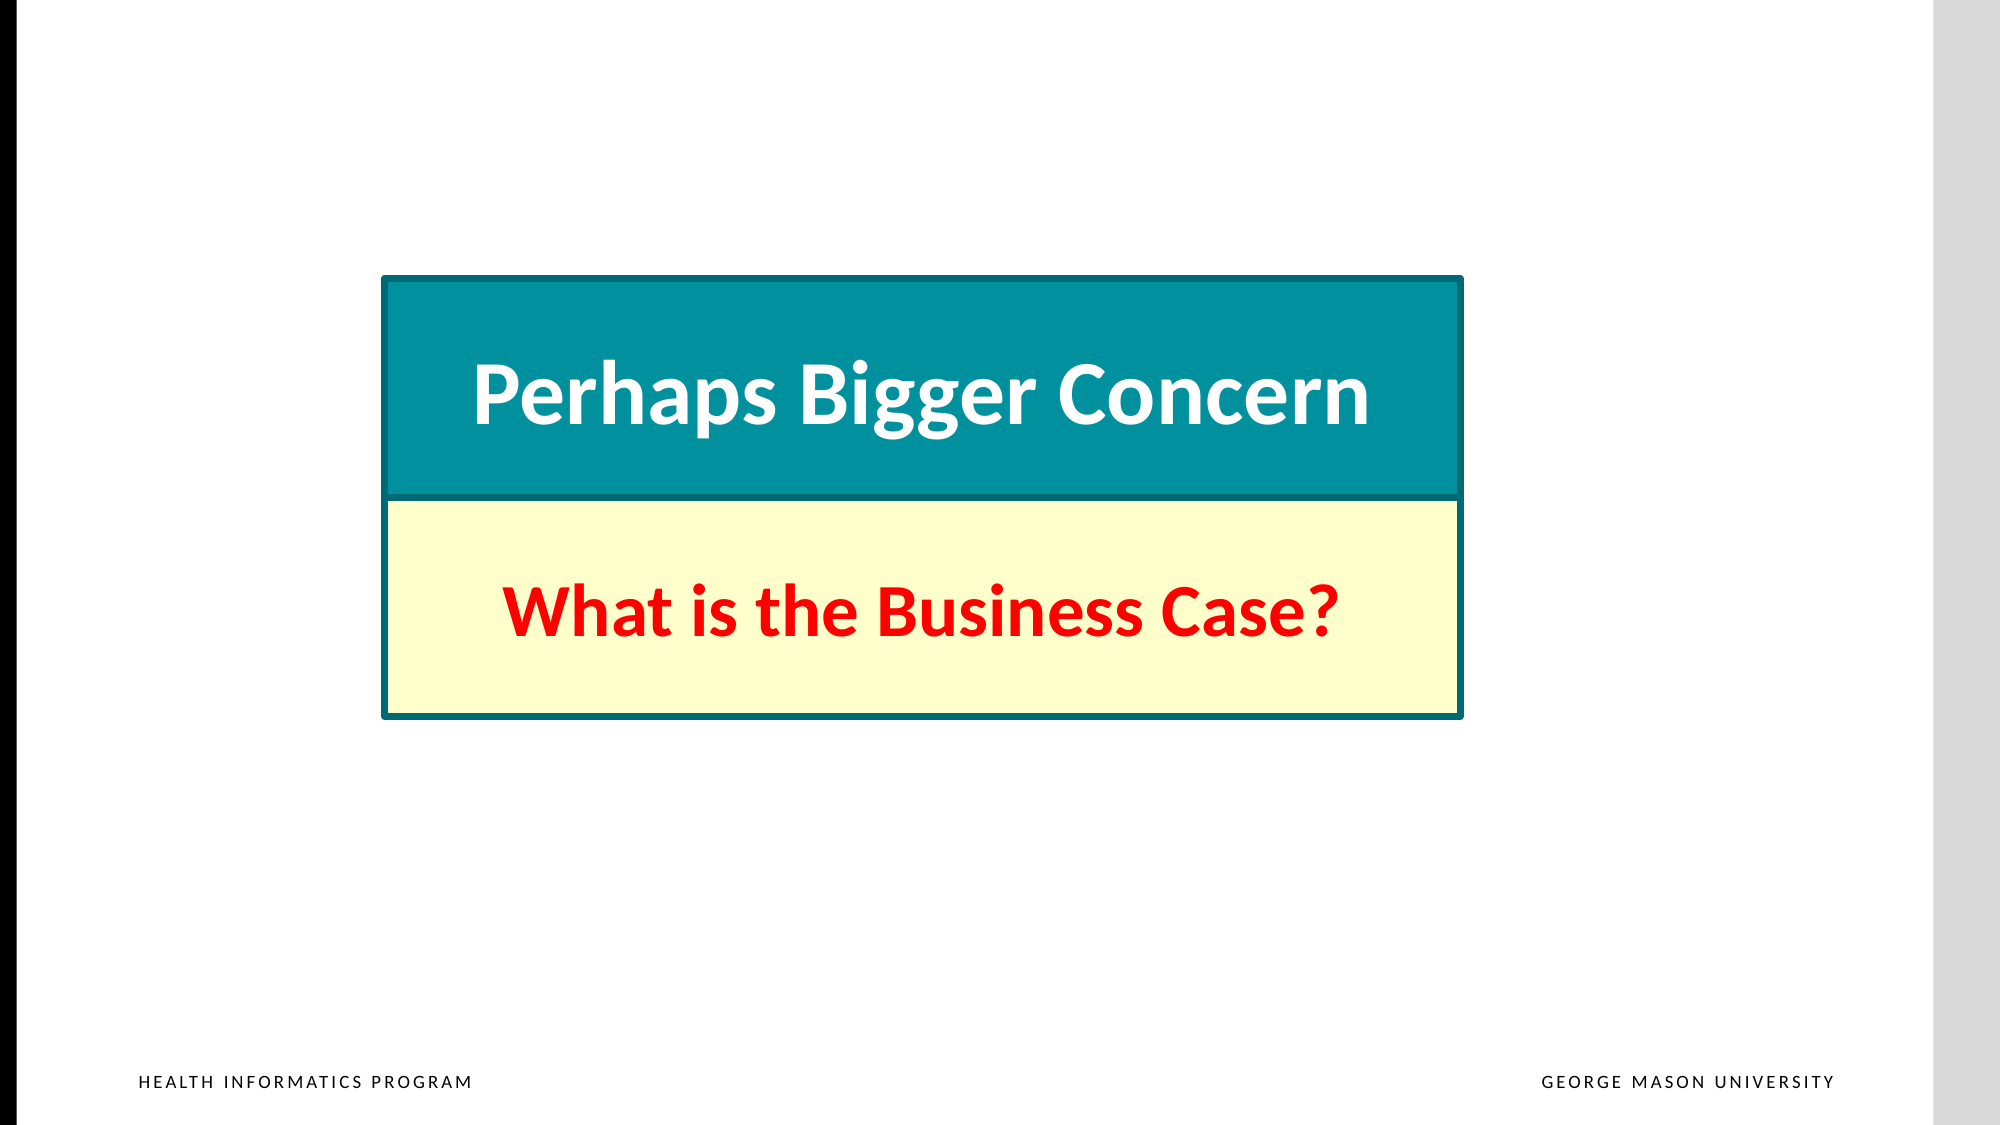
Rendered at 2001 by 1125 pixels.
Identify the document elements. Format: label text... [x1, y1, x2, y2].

text_box Perhaps Bigger Concern [381, 275, 1464, 495]
text_box What is the Business Case? [381, 494, 1464, 720]
